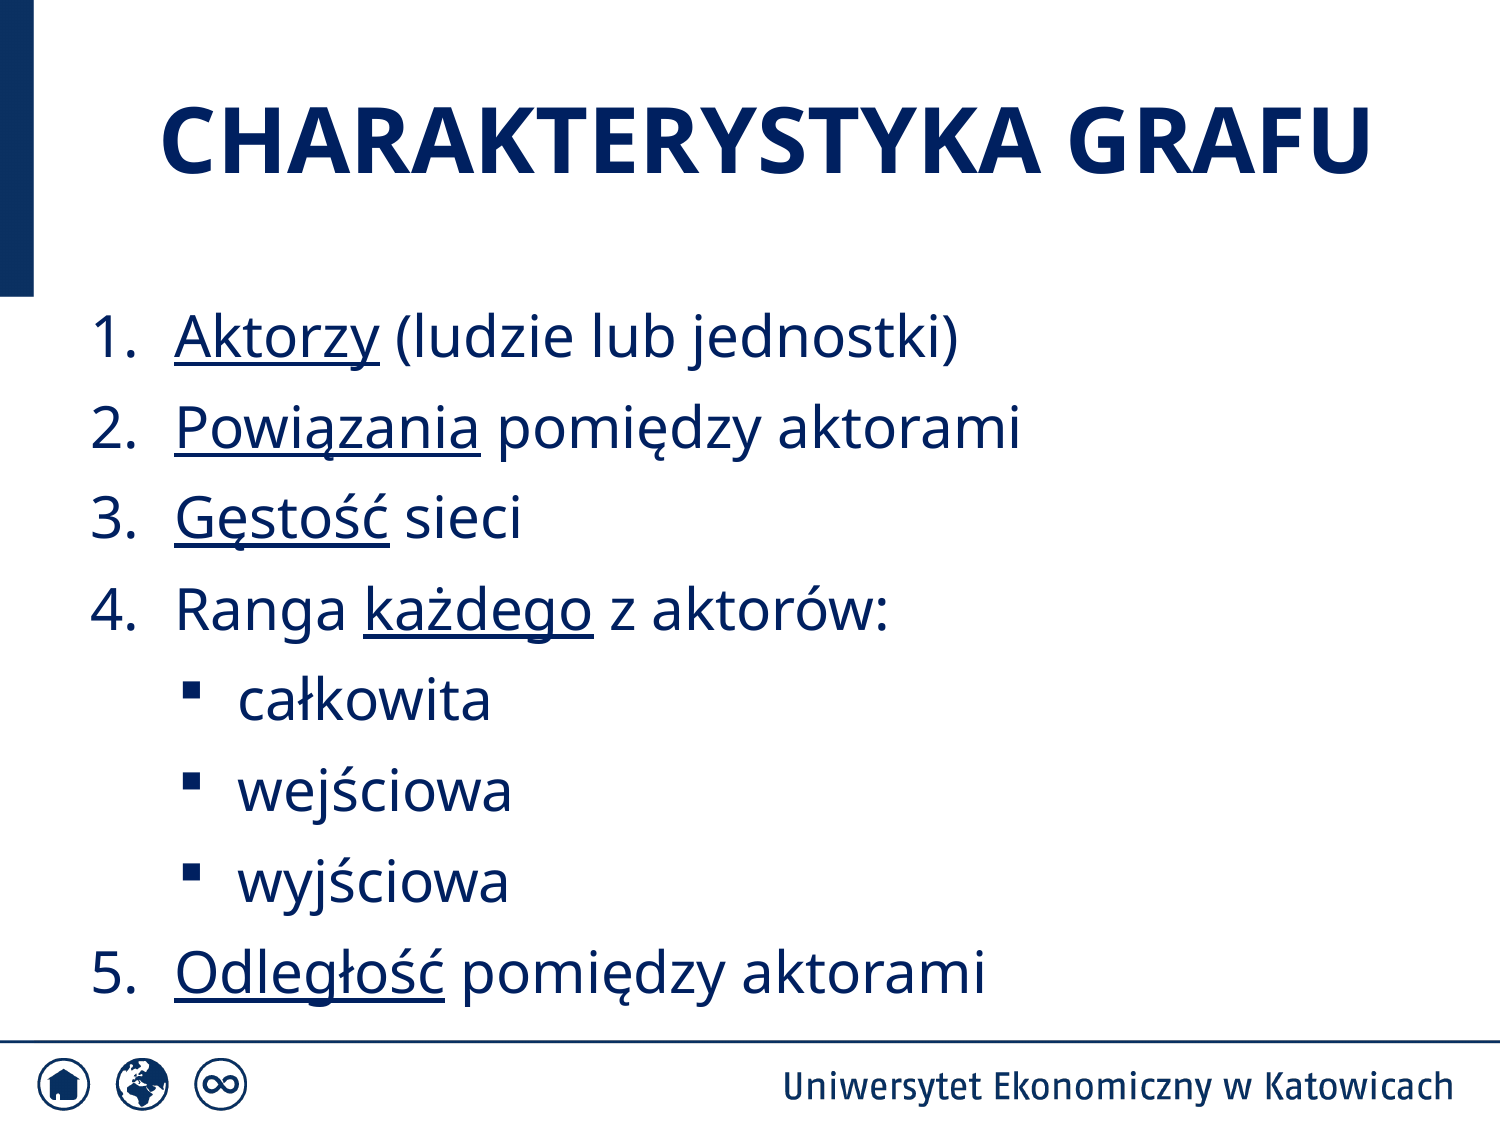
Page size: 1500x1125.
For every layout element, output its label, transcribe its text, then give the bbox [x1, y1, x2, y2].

list Aktorzy (ludzie lub jednostki) Powiązania pomiędzy aktorami Gęstość sieci Ranga każdego z aktorów: całkowita wejściowa wyjściowa Odległość pomiędzy aktorami [75, 270, 1425, 961]
title CHARAKTERYSTYKA GRAFU [17, 42, 1500, 231]
picture [0, 0, 1500, 1125]
